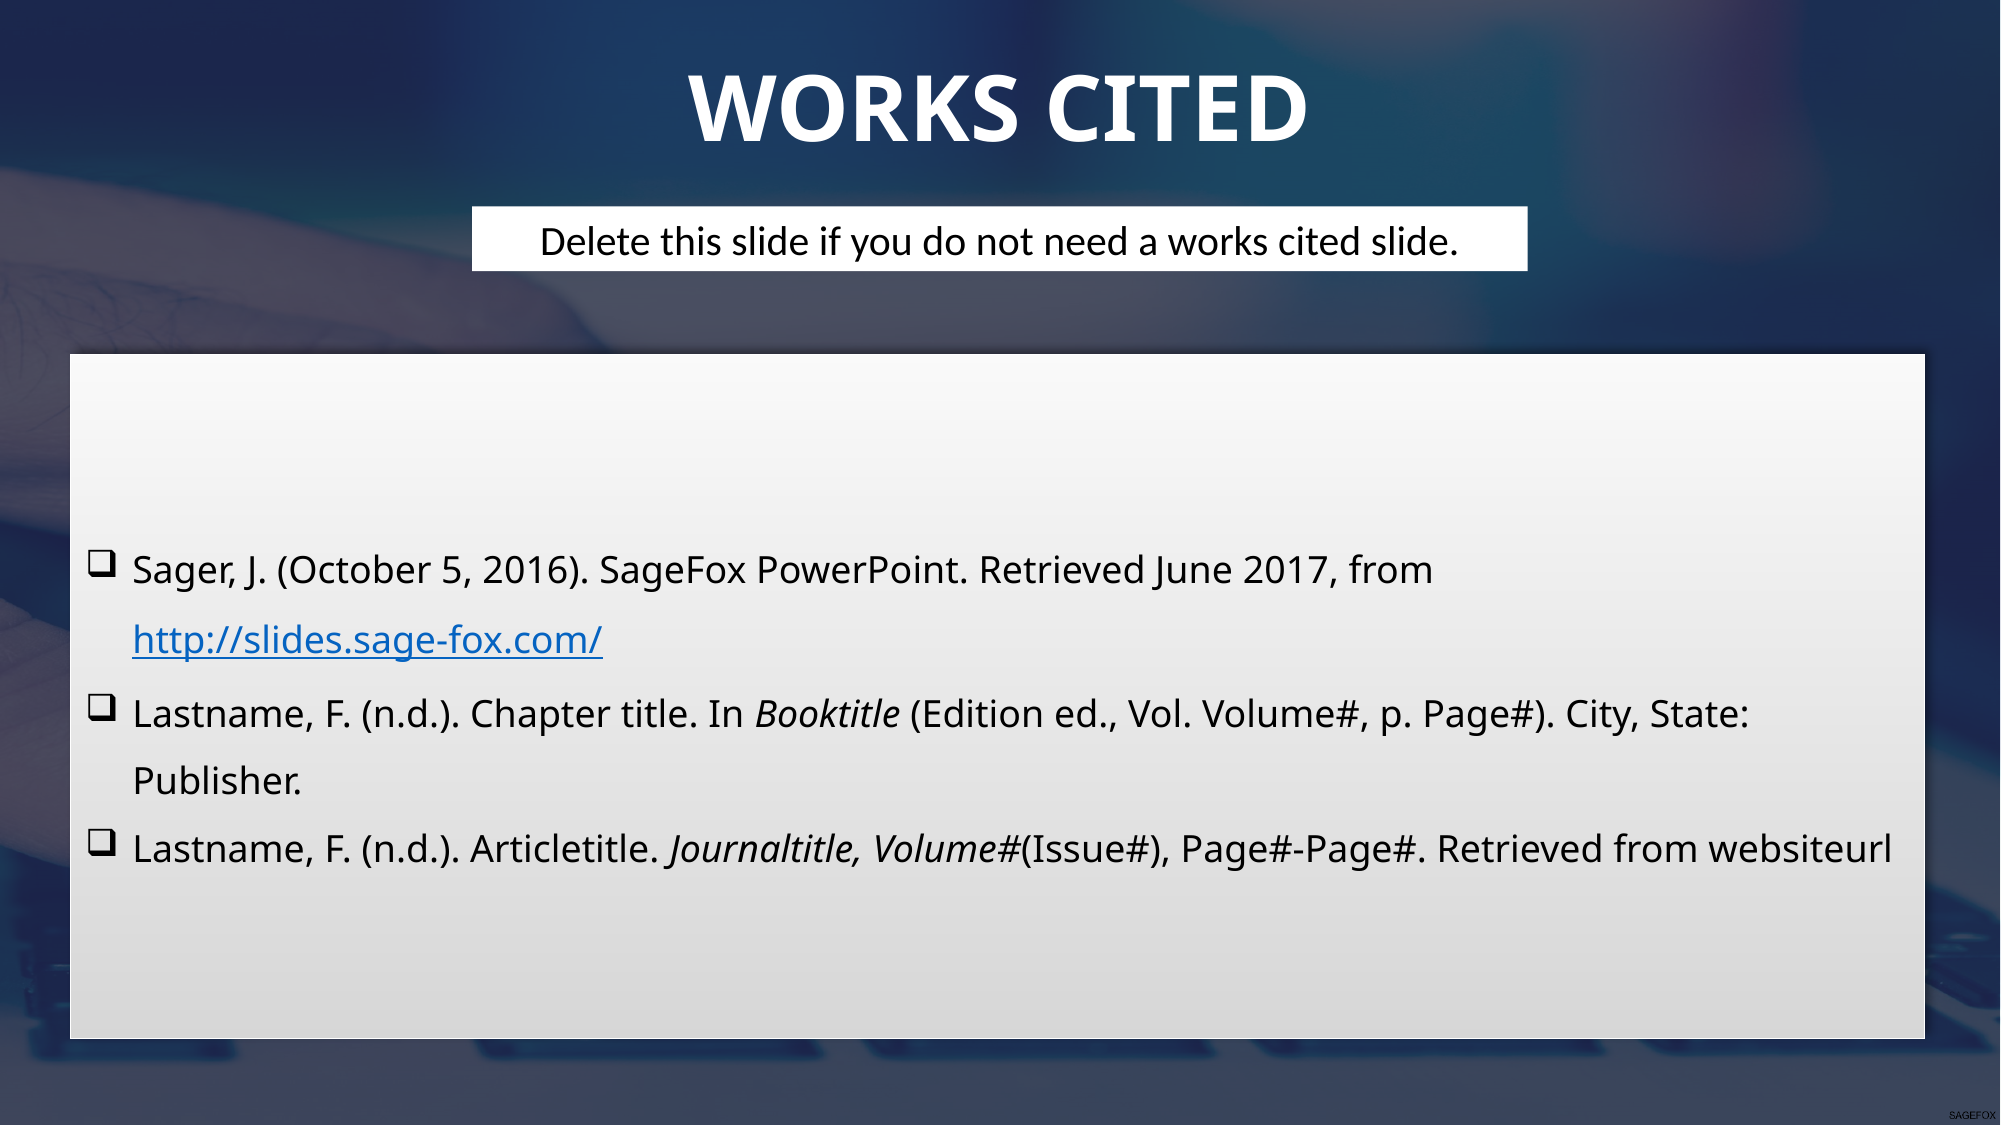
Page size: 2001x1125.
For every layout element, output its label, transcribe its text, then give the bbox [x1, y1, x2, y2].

text_box Sager, J. (October 5, 2016). SageFox PowerPoint. Retrieved June 2017, from http://slides.sage-fox.com/ Lastname, F. (n.d.). Chapter title. In Booktitle (Edition ed., Vol. Volume#, p. Page#). City, State: Publisher. Lastname, F. (n.d.). Articletitle. Journaltitle, Volume#(Issue#), Page#-Page#. Retrieved from websiteurl [70, 354, 1925, 1039]
picture [1925, 0, 2001, 1125]
text_box WORKS CITED [548, 42, 1452, 167]
text_box Delete this slide if you do not need a works cited slide. [472, 206, 1528, 272]
